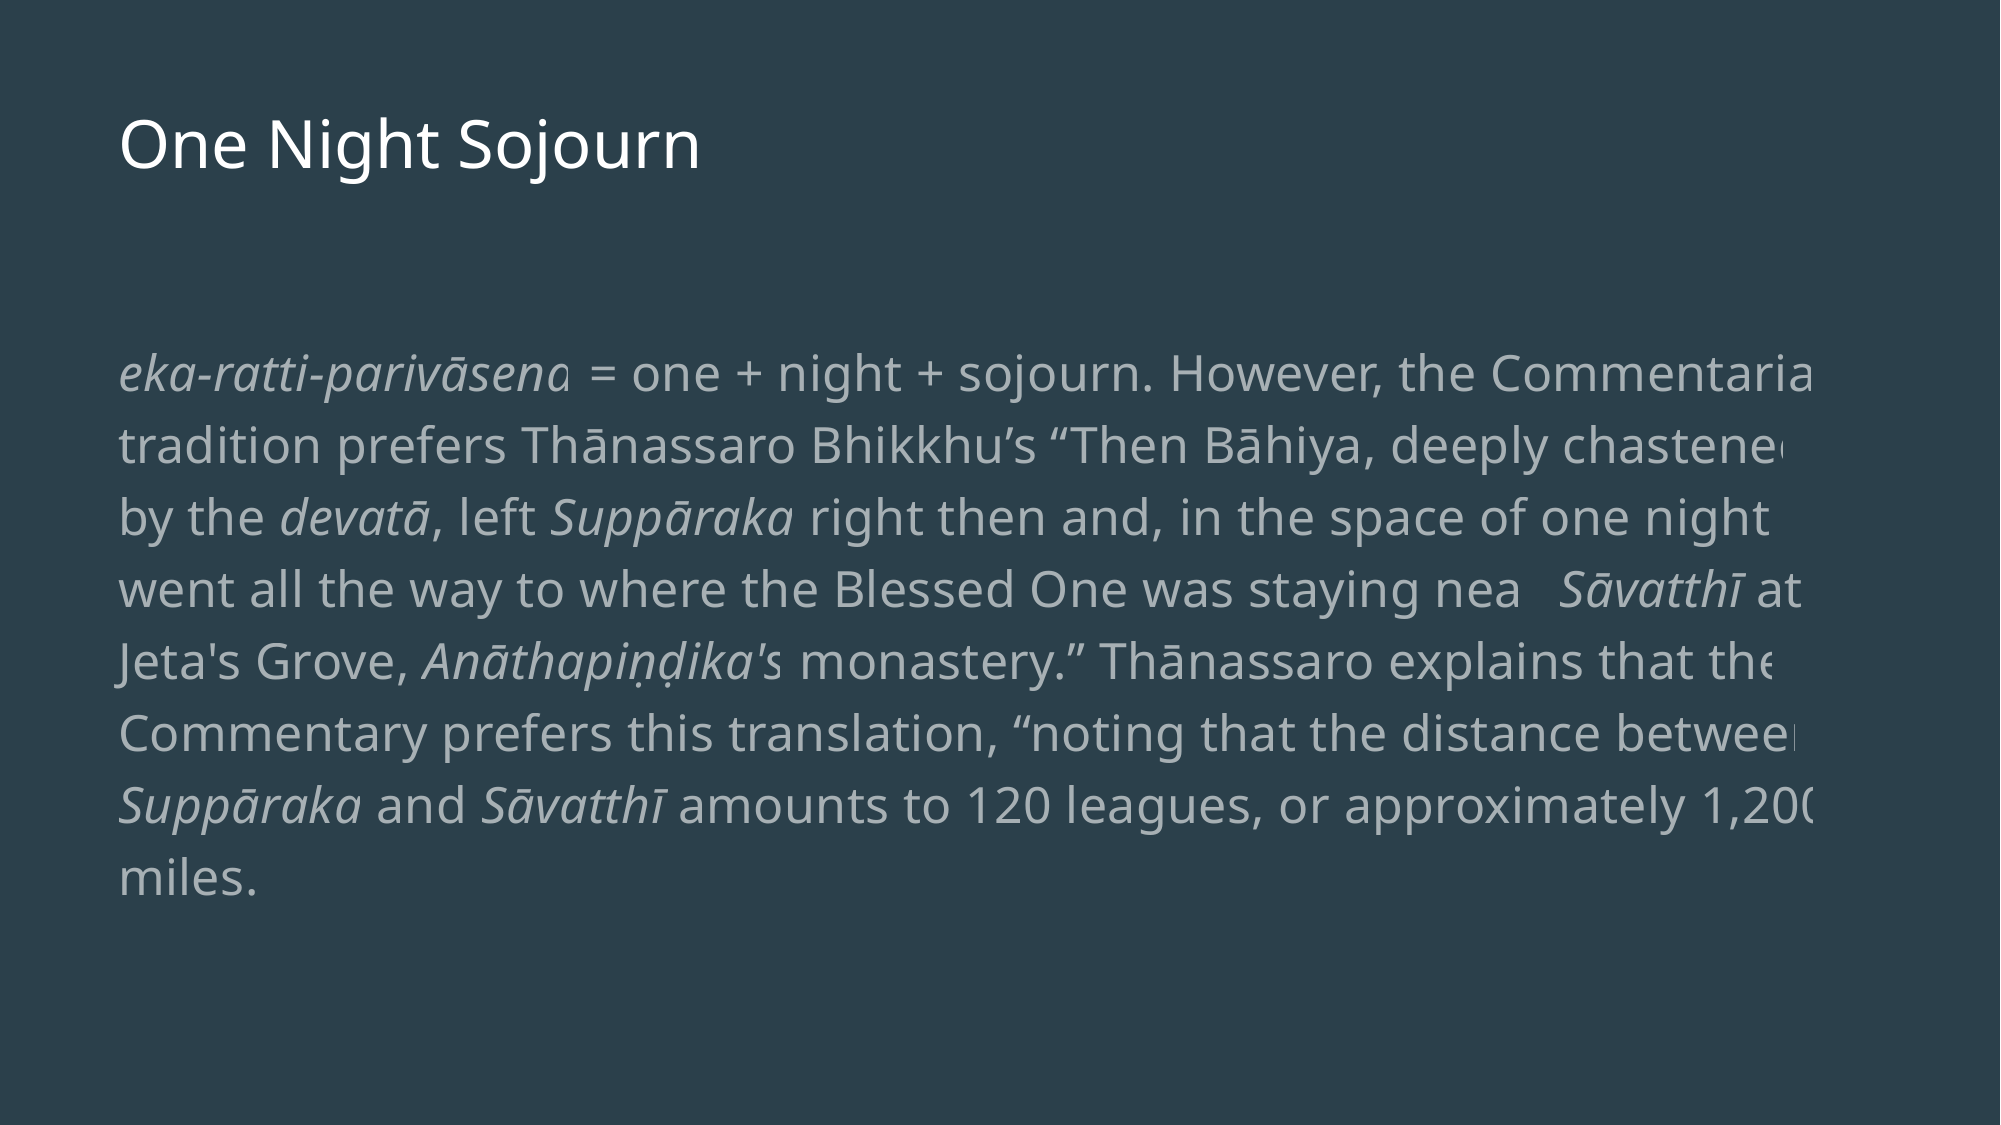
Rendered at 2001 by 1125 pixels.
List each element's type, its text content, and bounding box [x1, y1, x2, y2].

title One Night Sojourn [118, 101, 1878, 256]
list eka-ratti-parivāsena = one + night + sojourn. However, the Commentarial tradition prefers Thānassaro Bhikkhu’s “Then Bāhiya, deeply chastened by the devatā, left Suppāraka right then and, in the space of one night, went all the way to where the Blessed One was staying near Sāvatthī at Jeta's Grove, Anāthapiṇḍika's monastery.” Thānassaro explains that the Commentary prefers this translation, “noting that the distance between Suppāraka and Sāvatthī amounts to 120 leagues, or approximately 1,200 miles. [118, 329, 1878, 882]
